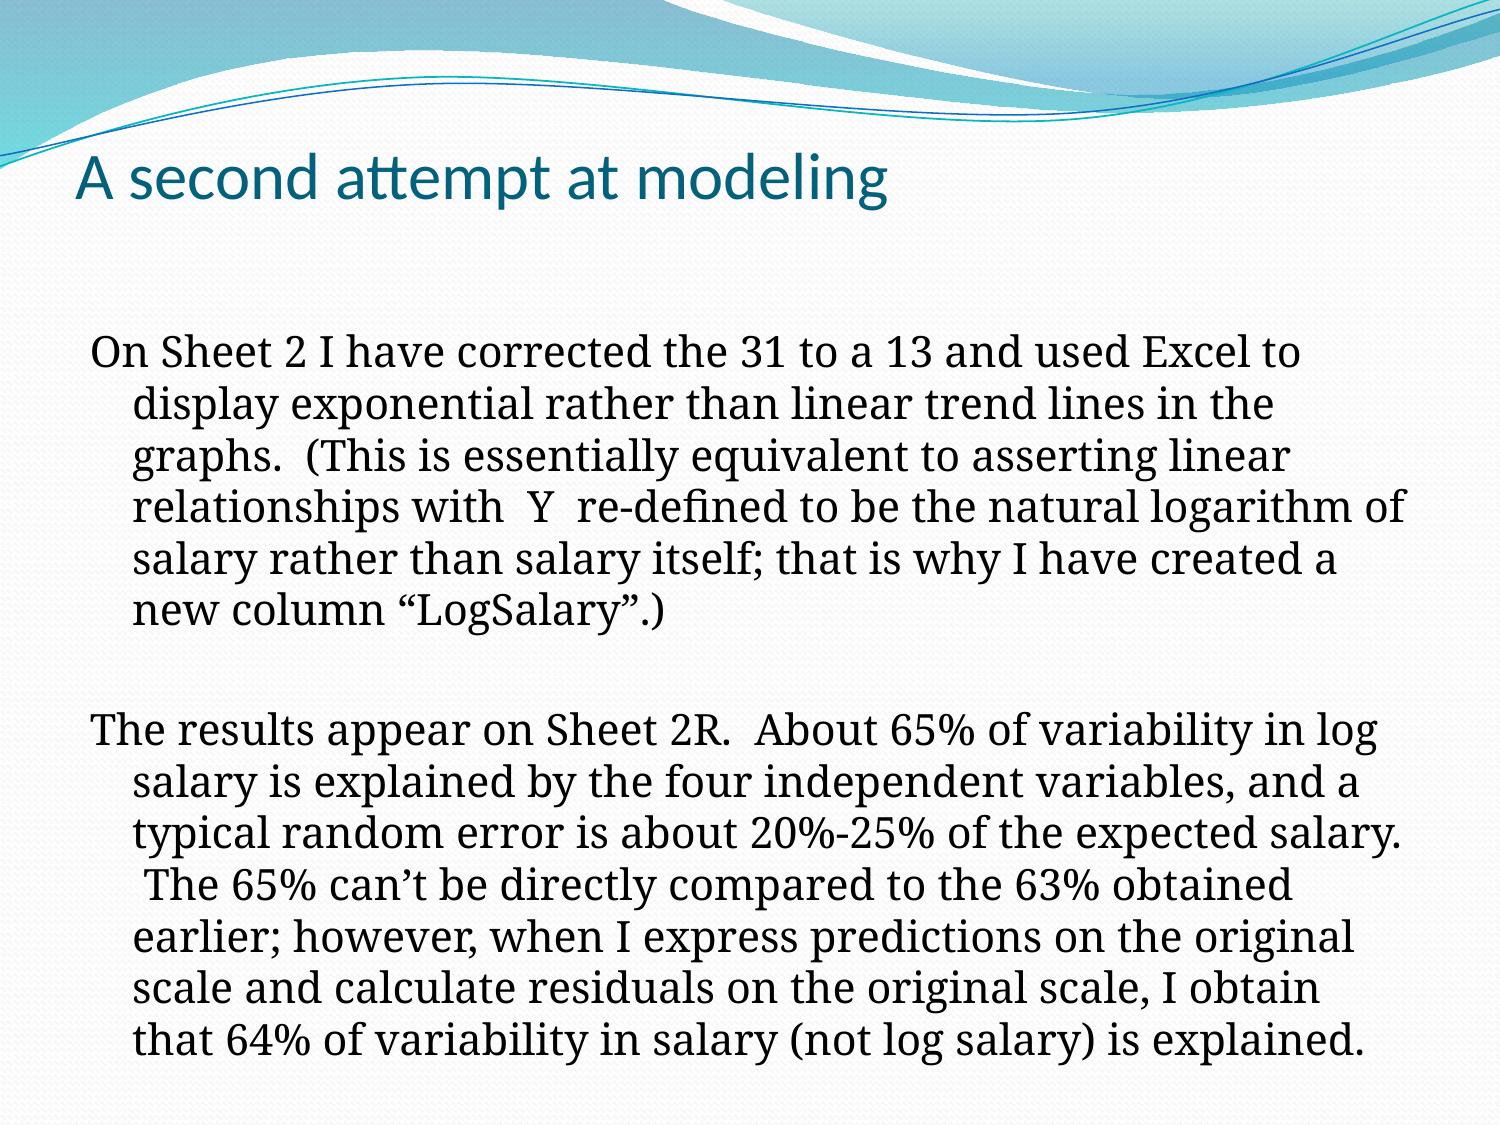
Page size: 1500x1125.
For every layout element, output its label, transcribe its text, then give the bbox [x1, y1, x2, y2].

list On Sheet 2 I have corrected the 31 to a 13 and used Excel to display exponential rather than linear trend lines in the graphs. (This is essentially equivalent to asserting linear relationships with Y re-defined to be the natural logarithm of salary rather than salary itself; that is why I have created a new column “LogSalary”.) The results appear on Sheet 2R. About 65% of variability in log salary is explained by the four independent variables, and a typical random error is about 20%-25% of the expected salary. The 65% can’t be directly compared to the 63% obtained earlier; however, when I express predictions on the original scale and calculate residuals on the original scale, I obtain that 64% of variability in salary (not log salary) is explained. [75, 317, 1425, 1125]
title A second attempt at modeling [75, 115, 1425, 213]
